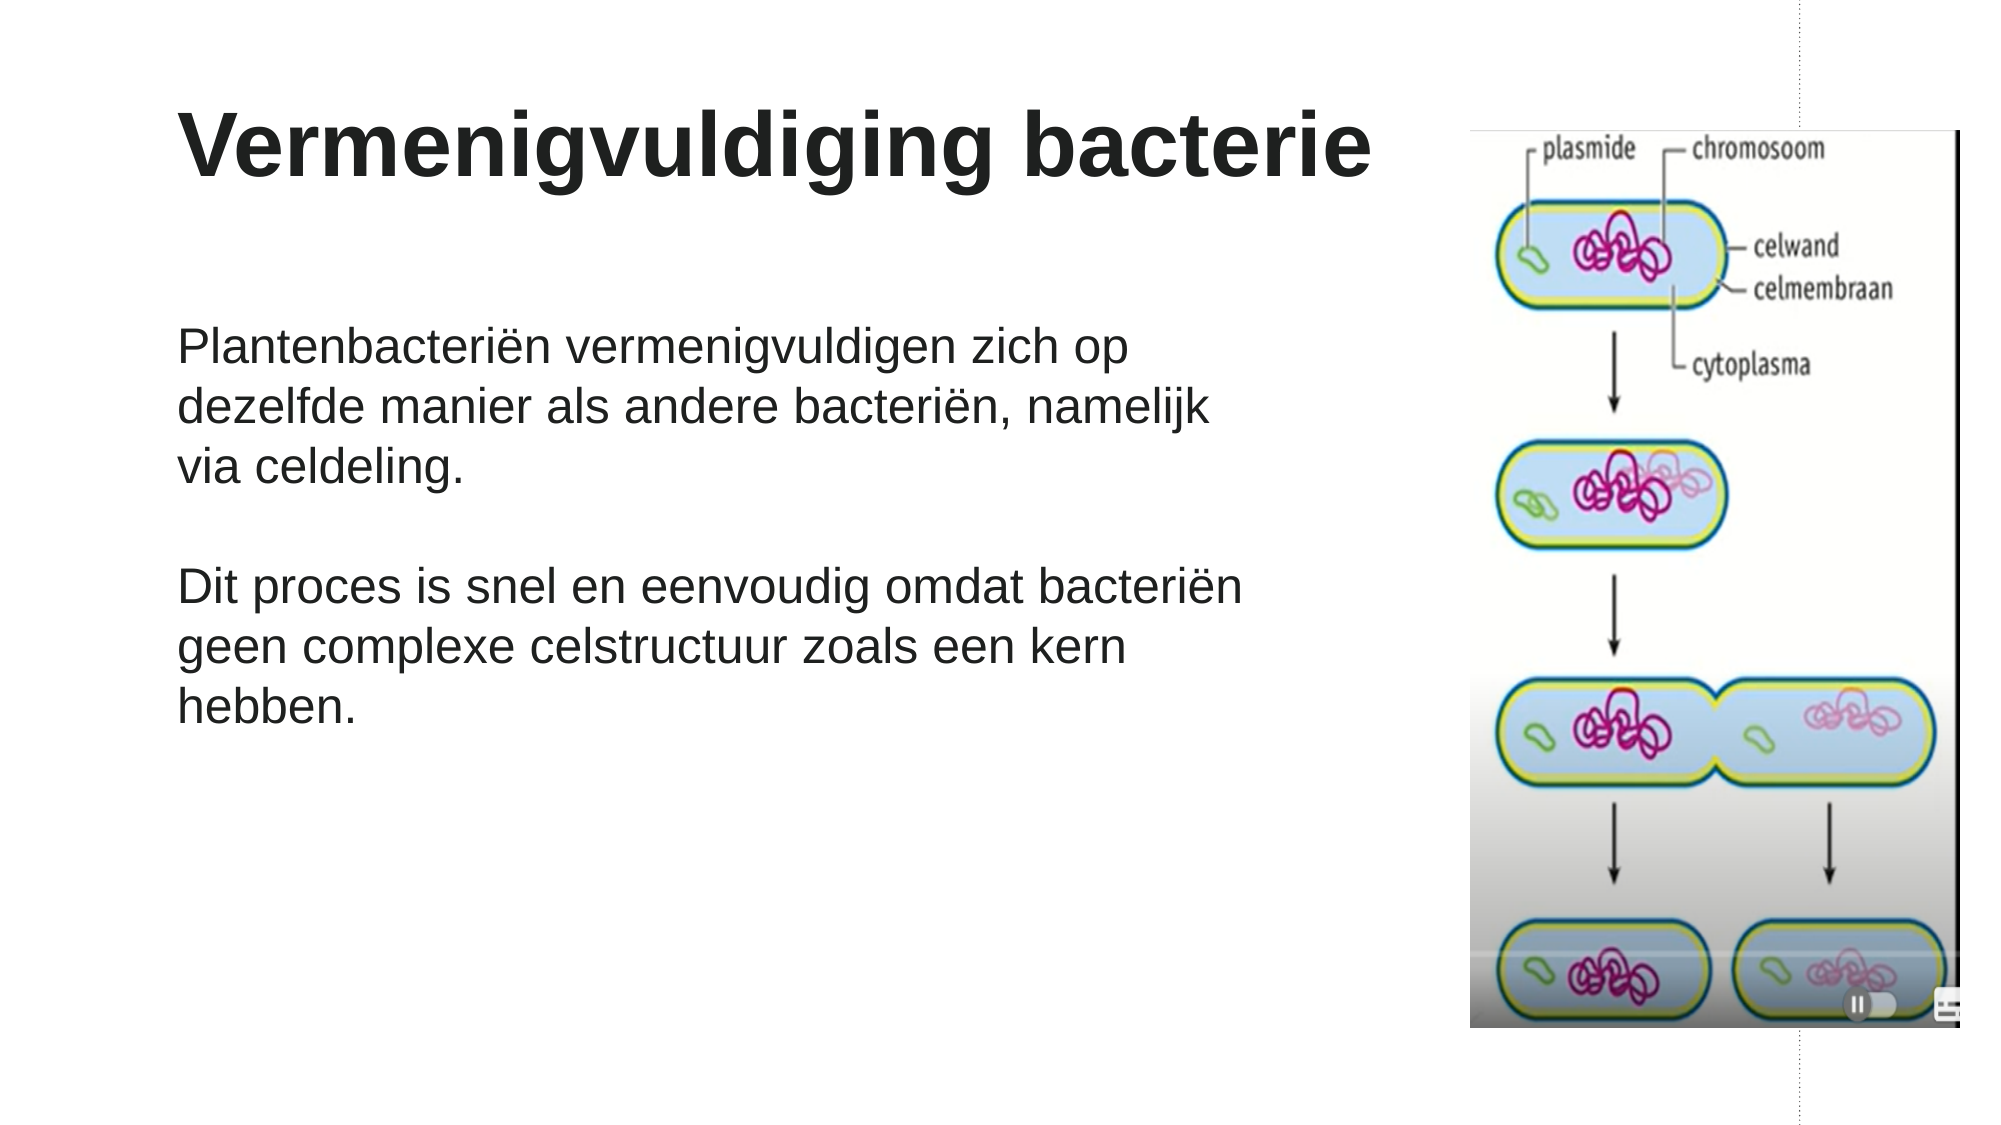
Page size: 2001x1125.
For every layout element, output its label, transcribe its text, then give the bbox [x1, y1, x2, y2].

picture [1470, 0, 2001, 1125]
list Plantenbacteriën vermenigvuldigen zich op dezelfde manier als andere bacteriën, namelijk via celdeling. Dit proces is snel en eenvoudig omdat bacteriën geen complexe celstructuur zoals een kern hebben. [177, 313, 1269, 1091]
title Vermenigvuldiging bacterie [177, 97, 1471, 261]
